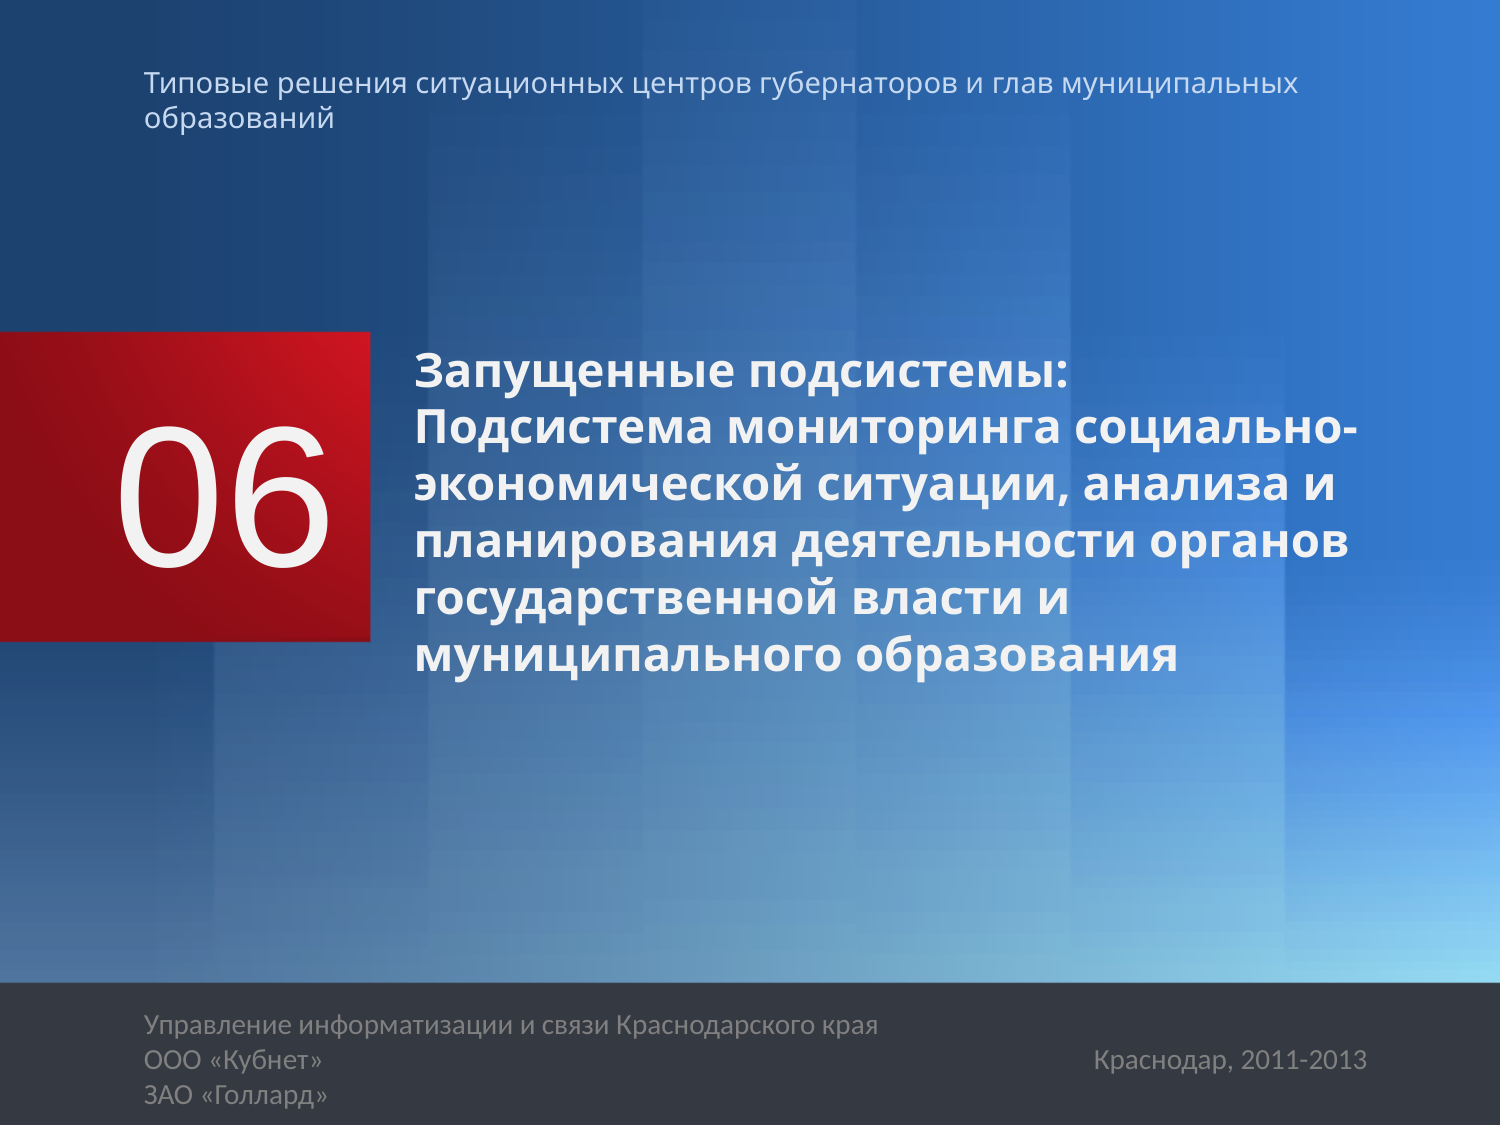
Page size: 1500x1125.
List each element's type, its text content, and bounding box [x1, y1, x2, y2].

title 06 [58, 328, 352, 645]
list Запущенные подсистемы: Подсистема мониторинга социально-экономической ситуации, анализа и планирования деятельности органов государственной власти и муниципального образования [398, 328, 1395, 693]
picture [0, 0, 1500, 1125]
